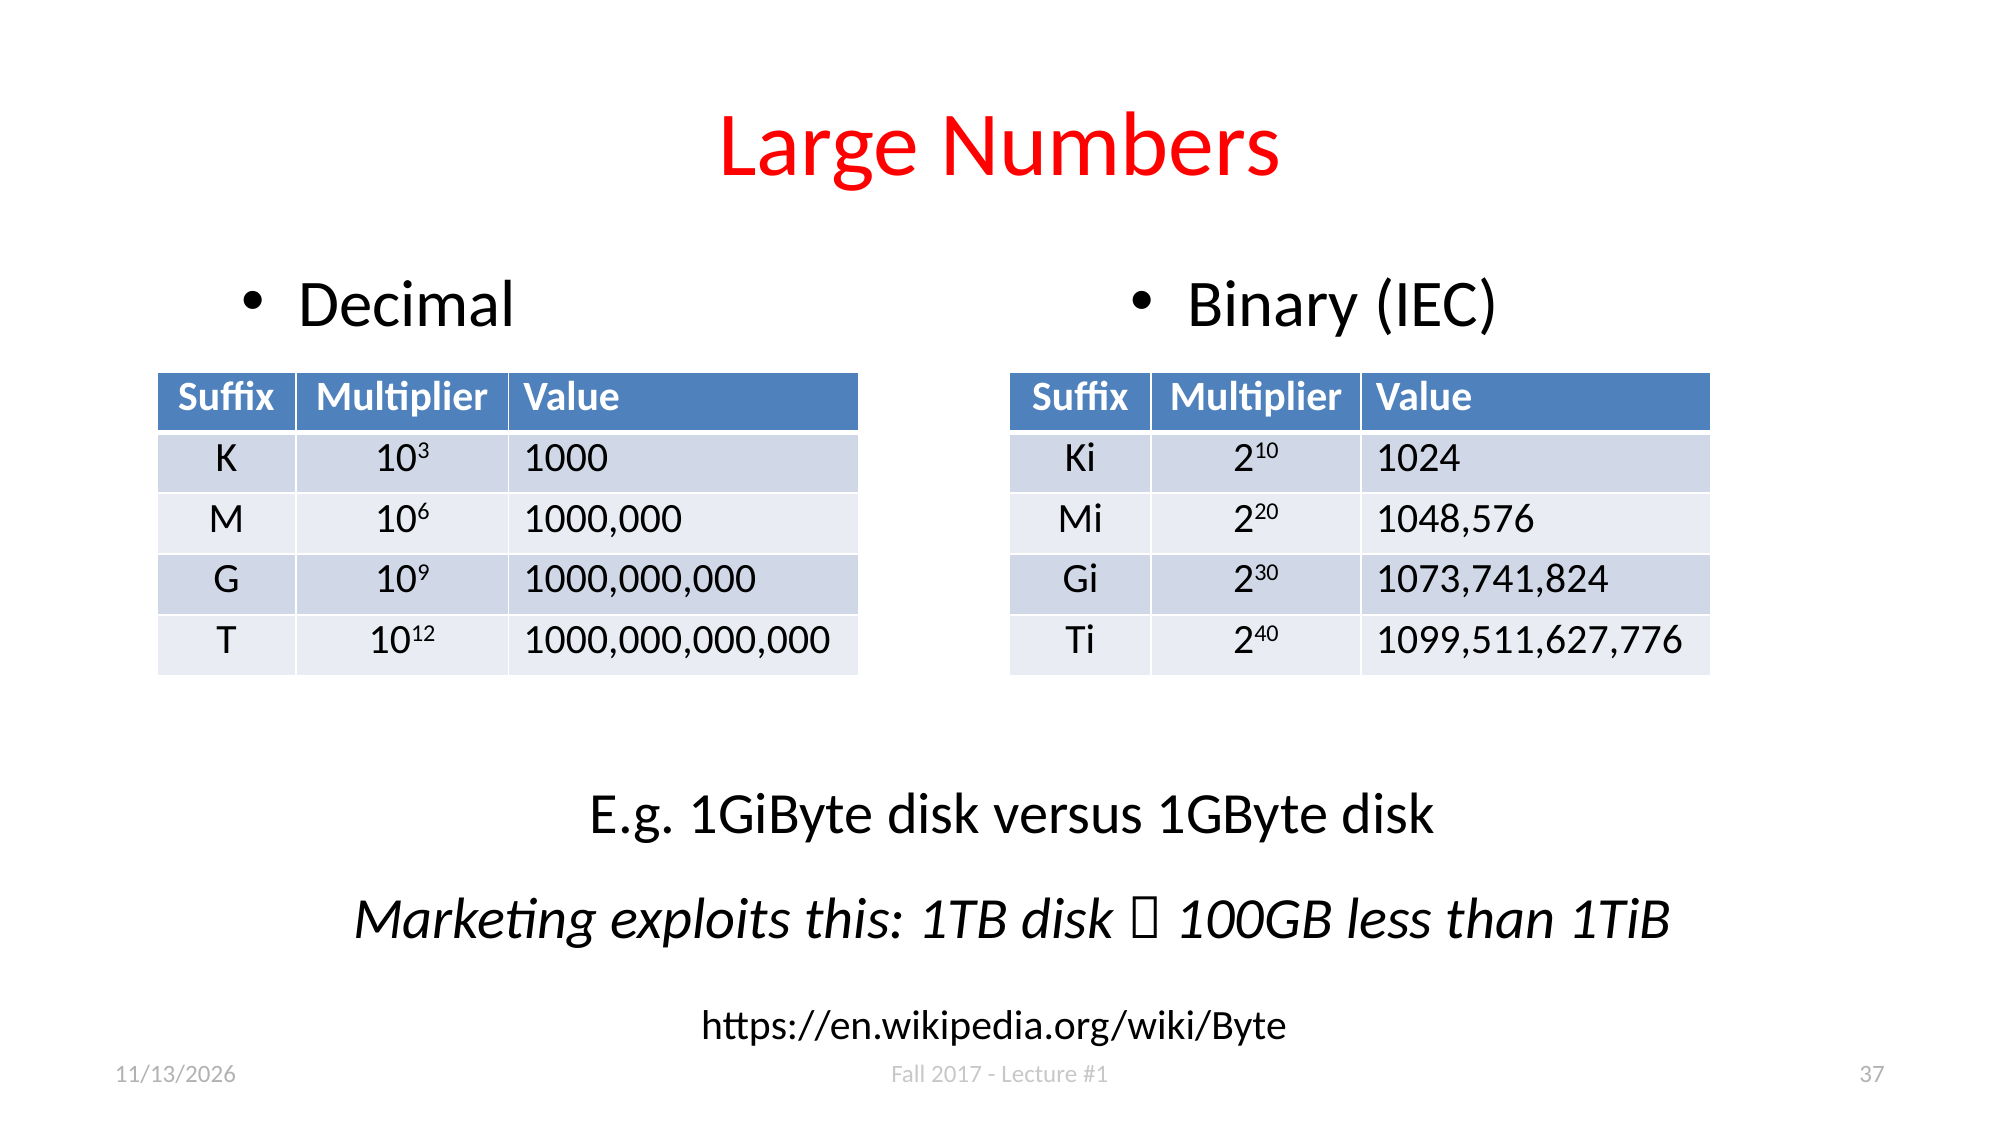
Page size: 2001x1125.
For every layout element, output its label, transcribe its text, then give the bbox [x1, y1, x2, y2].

table_cell 210 [1152, 435, 1360, 492]
table_cell 220 [1152, 494, 1360, 553]
table_cell 1073,741,824 [1362, 555, 1710, 614]
slide_number 37 [1433, 1042, 1900, 1103]
table_cell 1099,511,627,776 [1362, 616, 1710, 675]
table_cell 1000,000,000,000 [509, 616, 858, 675]
table_cell 1000,000 [509, 494, 858, 553]
table_cell T [158, 616, 295, 675]
table_cell 1024 [1362, 435, 1710, 492]
table_cell G [158, 555, 295, 614]
table_header Multiplier [297, 373, 508, 430]
table_cell 1000 [509, 435, 858, 492]
table_cell K [158, 435, 295, 492]
table_cell 1000,000,000 [509, 555, 858, 614]
text_box https://en.wikipedia.org/wiki/Byte [686, 990, 1303, 1055]
title Large Numbers [99, 45, 1900, 233]
list Binary (IEC) [1115, 251, 2000, 357]
table_cell 1012 [297, 616, 508, 675]
footer Fall 2017 - Lecture #1 [683, 1042, 1317, 1103]
table_cell M [158, 494, 295, 553]
table_cell Ti [1010, 616, 1150, 675]
text_box E.g. 1GiByte disk versus 1GByte disk Marketing exploits this: 1TB disk  100GB less than 1TiB [338, 732, 1687, 958]
table_cell 1048,576 [1362, 494, 1710, 553]
table_header Value [509, 373, 858, 430]
table_header Value [1362, 373, 1710, 430]
table_cell 230 [1152, 555, 1360, 614]
table_cell 109 [297, 555, 508, 614]
table_header Suffix [158, 373, 295, 430]
table_cell Gi [1010, 555, 1150, 614]
table_cell Mi [1010, 494, 1150, 553]
list Decimal [226, 251, 1111, 357]
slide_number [99, 1042, 567, 1103]
table_header Suffix [1010, 373, 1150, 430]
table_cell 103 [297, 435, 508, 492]
table_header Multiplier [1152, 373, 1360, 430]
table_cell Ki [1010, 435, 1150, 492]
table_cell 240 [1152, 616, 1360, 675]
table_cell 106 [297, 494, 508, 553]
